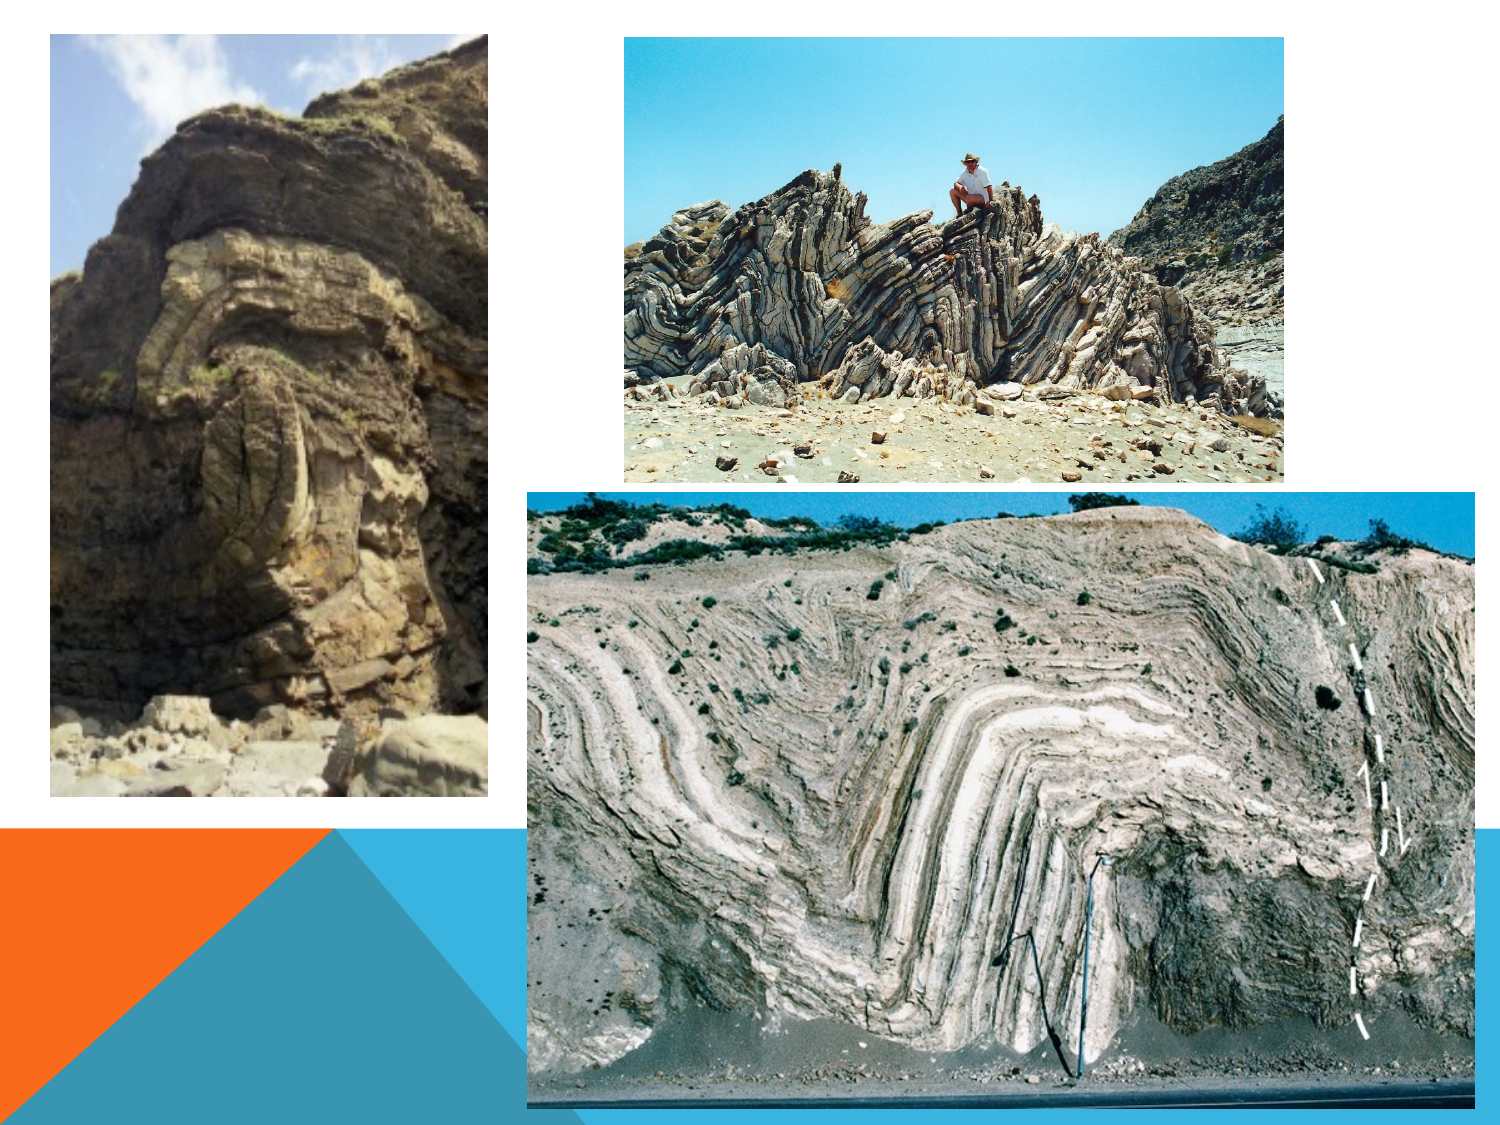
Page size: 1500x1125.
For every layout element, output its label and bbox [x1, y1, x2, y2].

picture [624, 36, 1284, 484]
picture [1367, 510, 1379, 520]
list [49, 34, 488, 798]
picture [527, 492, 1476, 1109]
picture [1329, 492, 1343, 496]
